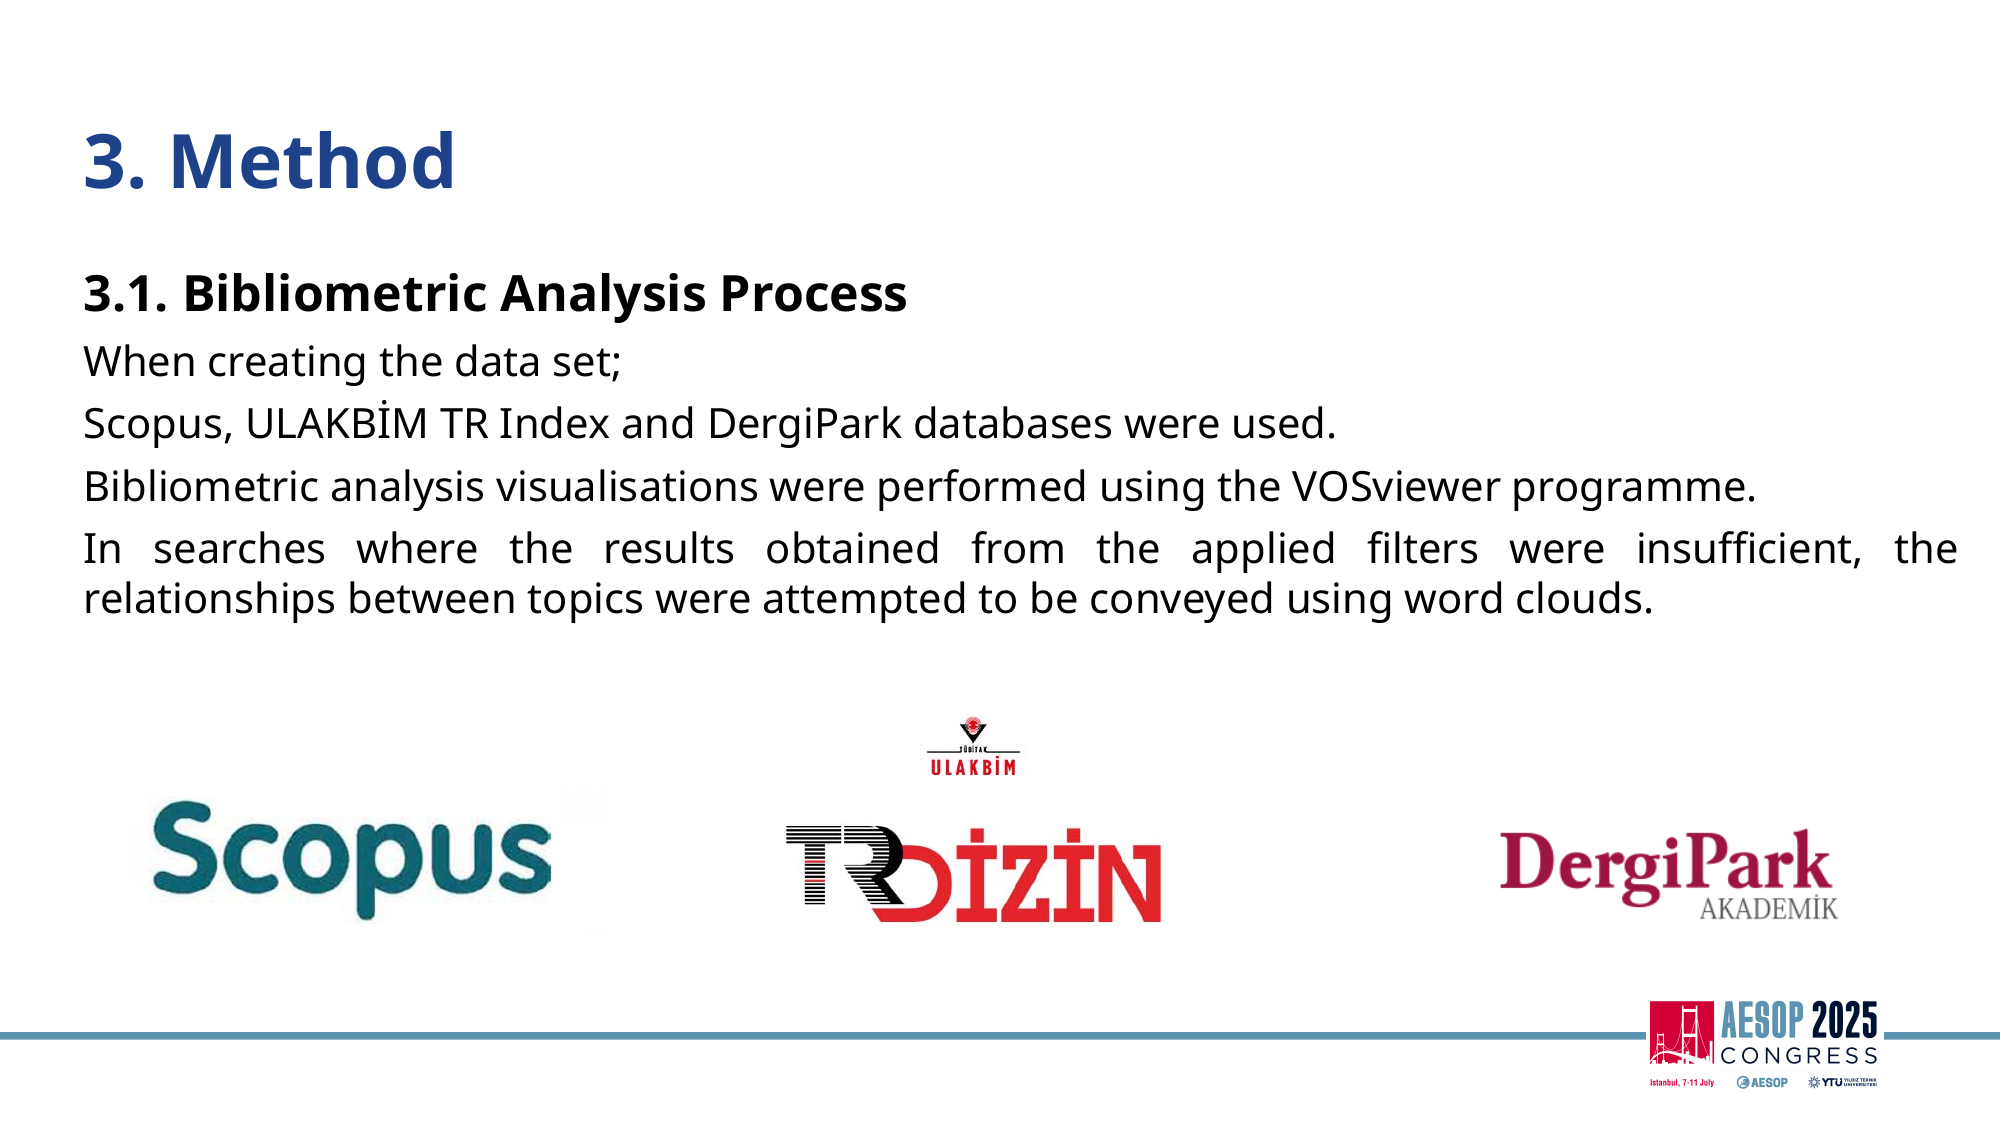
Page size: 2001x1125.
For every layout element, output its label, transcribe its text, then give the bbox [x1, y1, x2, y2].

picture [782, 689, 1163, 955]
picture [96, 782, 608, 935]
picture [1646, 998, 1884, 1093]
picture [1356, 764, 1932, 969]
title 3. Method [68, 73, 1939, 254]
text_box [0, 1031, 1646, 1041]
text_box [1884, 1031, 2000, 1041]
text_box 3.1. Bibliometric Analysis Process When creating the data set; Scopus, ULAKBİM TR Index and DergiPark databases were used. Bibliometric analysis visualisations were performed using the VOSviewer programme. In searches where the results obtained from the applied filters were insufficient, the relationships between topics were attempted to be conveyed using word clouds. [68, 254, 1975, 954]
